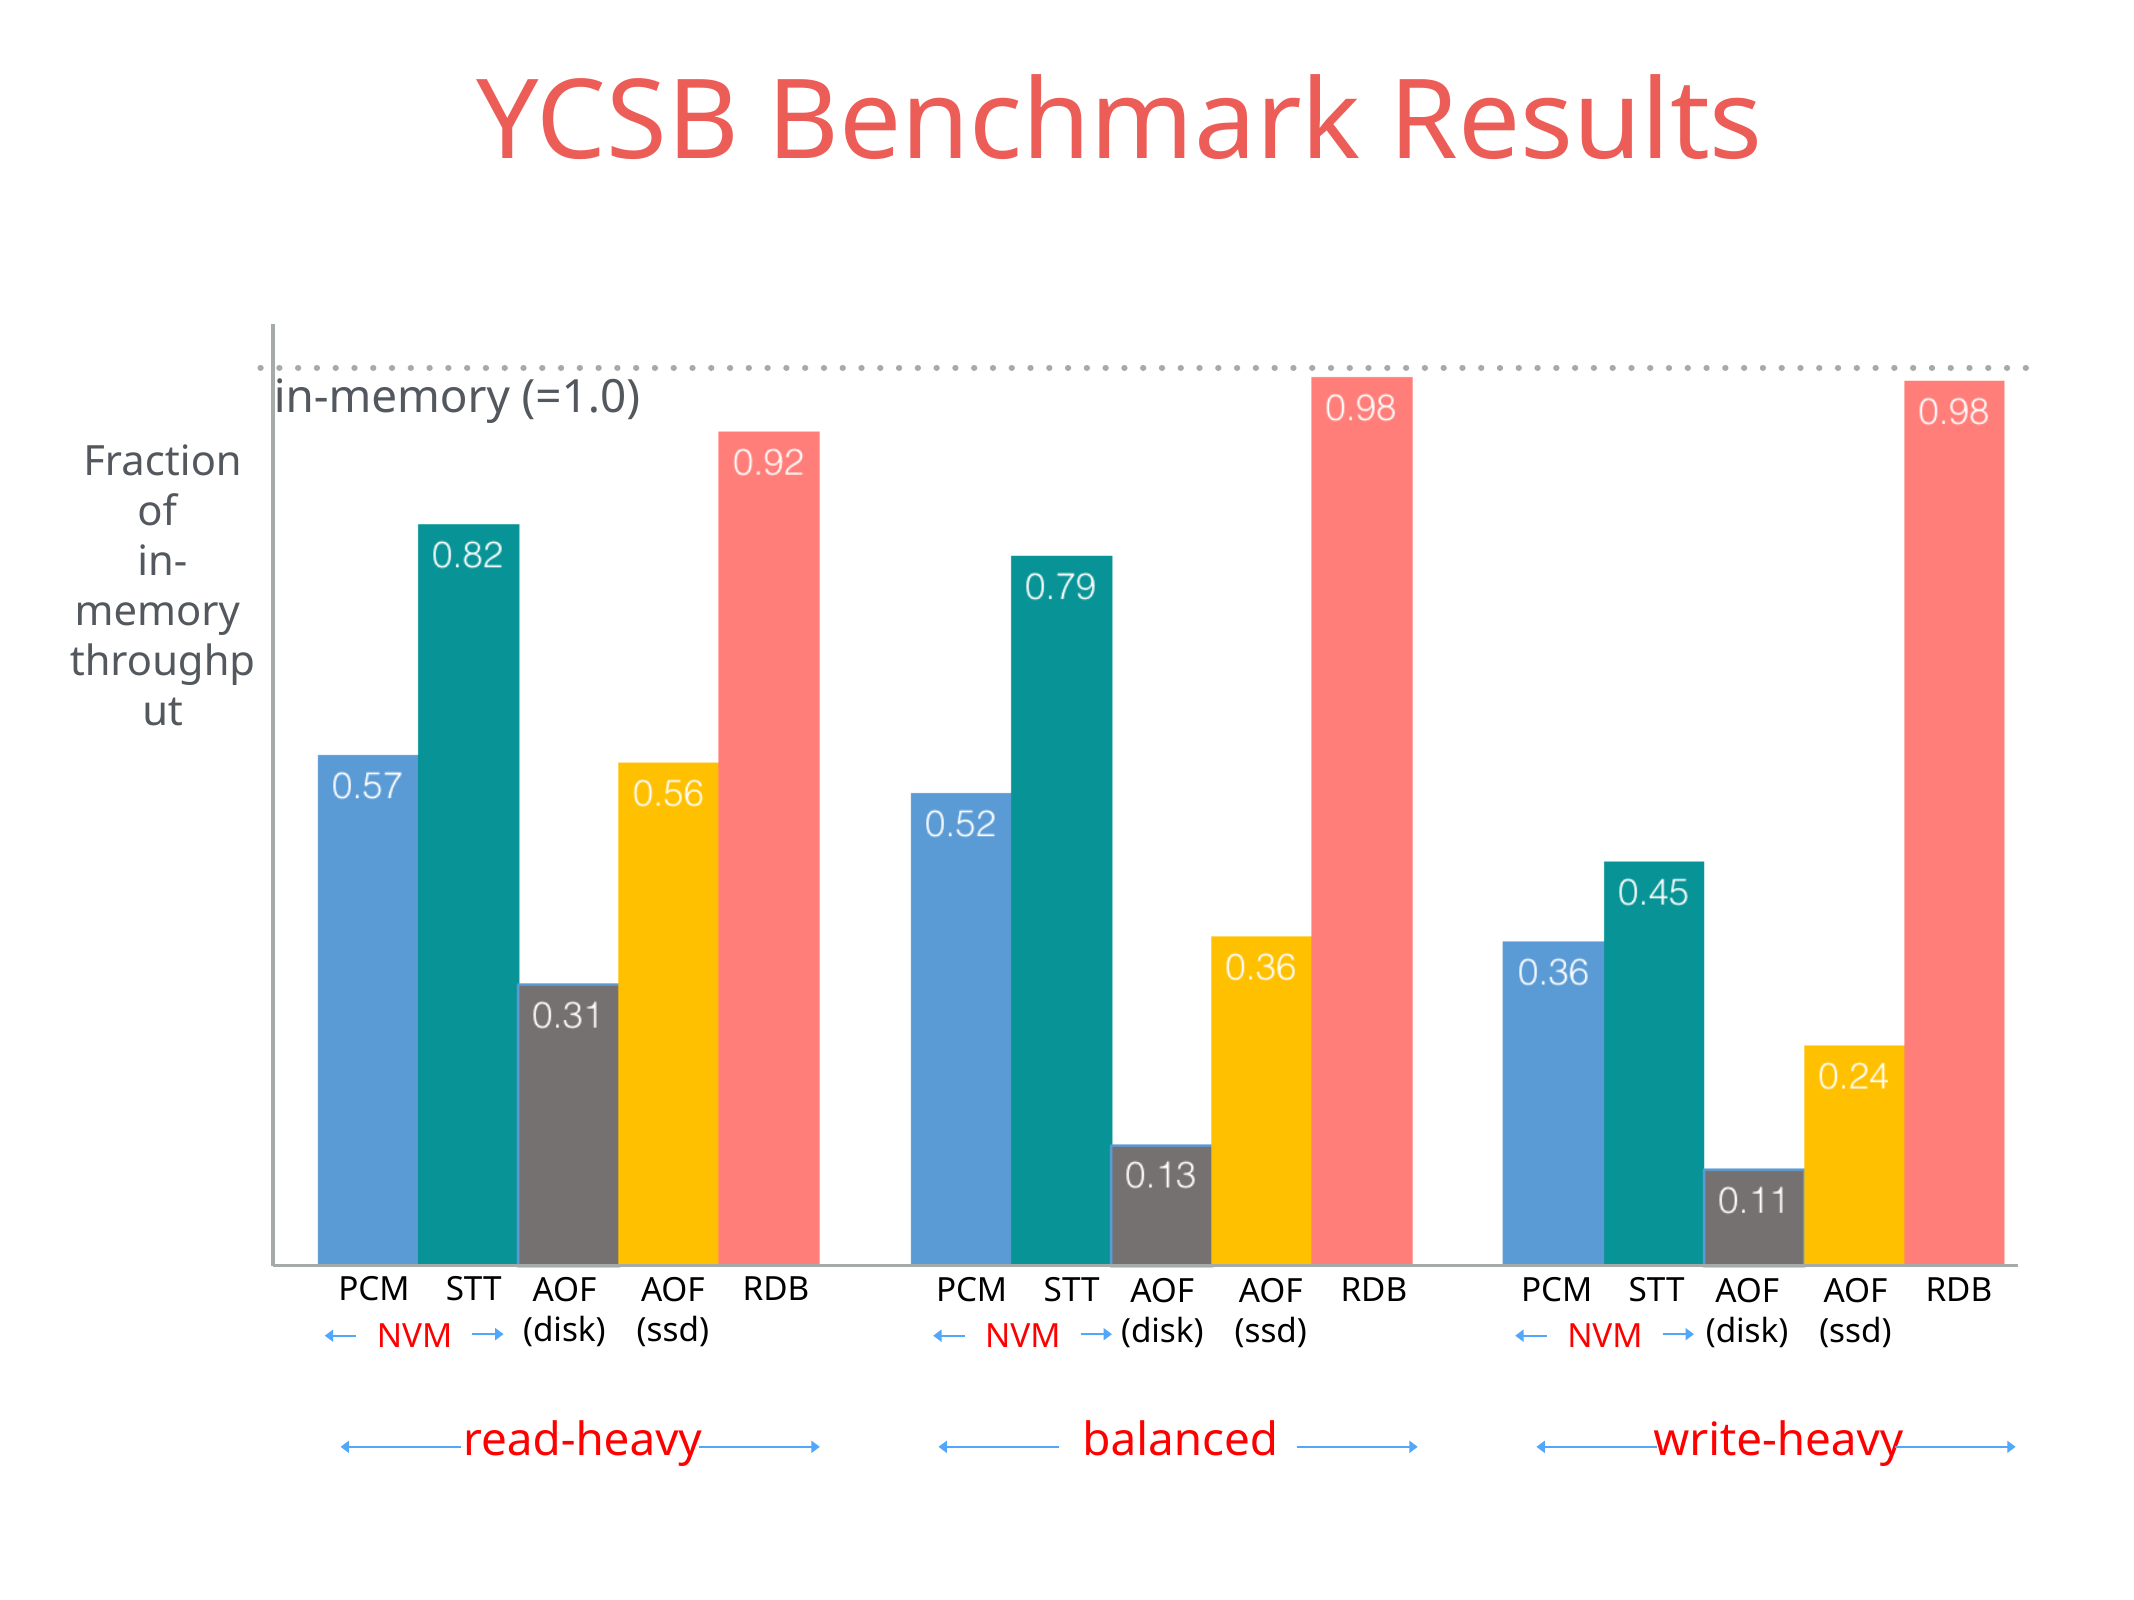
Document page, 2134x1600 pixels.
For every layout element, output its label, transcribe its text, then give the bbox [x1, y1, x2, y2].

text_box PCM [927, 1289, 933, 1317]
text_box AOF (disk) [1116, 1289, 1213, 1358]
picture [275, 348, 2016, 1284]
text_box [1536, 1400, 2016, 1475]
text_box AOF (disk) [1698, 1289, 1798, 1358]
text_box YCSB Benchmark Results [468, 40, 1773, 190]
text_box Fraction of in-memory throughput [50, 425, 271, 742]
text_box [324, 1296, 504, 1373]
text_box AOF (ssd) [1226, 1289, 1316, 1358]
text_box RDB [1332, 1289, 1416, 1317]
text_box RDB [734, 1289, 818, 1316]
text_box in-memory (=1.0) [265, 357, 271, 430]
text_box AOF (disk) [514, 1289, 615, 1357]
text_box RDB [1917, 1289, 2001, 1317]
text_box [938, 1400, 1418, 1475]
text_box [1515, 1296, 1695, 1373]
text_box AOF (ssd) [628, 1289, 718, 1357]
text_box AOF (ssd) [1810, 1289, 1901, 1358]
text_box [933, 1296, 1113, 1373]
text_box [340, 1400, 821, 1475]
